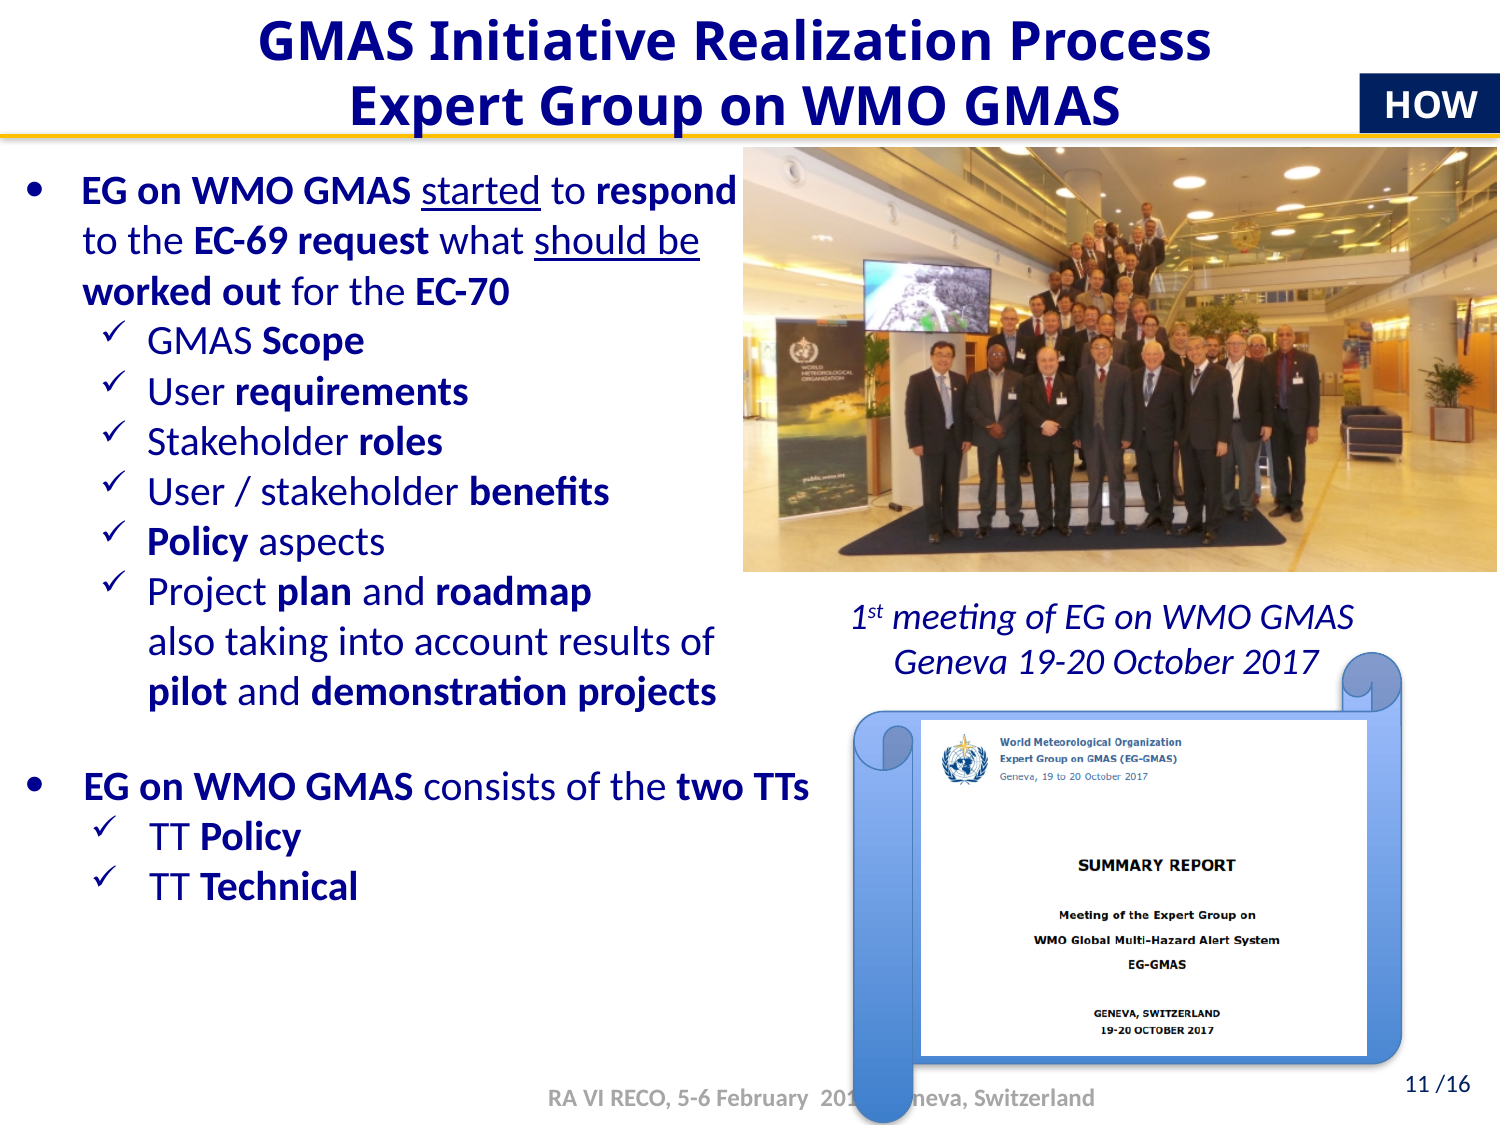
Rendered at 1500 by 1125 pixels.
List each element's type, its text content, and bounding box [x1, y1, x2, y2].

list EG on WMO GMAS started to respond to the EC-69 request what should be worked out for the EC-70 GMAS Scope User requirements Stakeholder roles User / stakeholder benefits Policy aspects Project plan and roadmap also taking into account results of pilot and demonstration projects EG on WMO GMAS consists of the two TTs TT Policy TT Technical [10, 155, 1486, 1079]
text_box 1st meeting of EG on WMO GMAS Geneva 19-20 October 2017 [726, 584, 1486, 690]
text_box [853, 652, 1402, 1123]
footer RA VI RECO, 5-6 February 2018, Geneva, Switzerland [381, 1079, 848, 1123]
picture [743, 147, 1497, 572]
text_box GMAS Initiative Realization Process Expert Group on WMO GMAS [0, 15, 1471, 128]
text_box 11 /16 [1407, 1052, 1486, 1112]
text_box HOW [1359, 73, 1500, 134]
